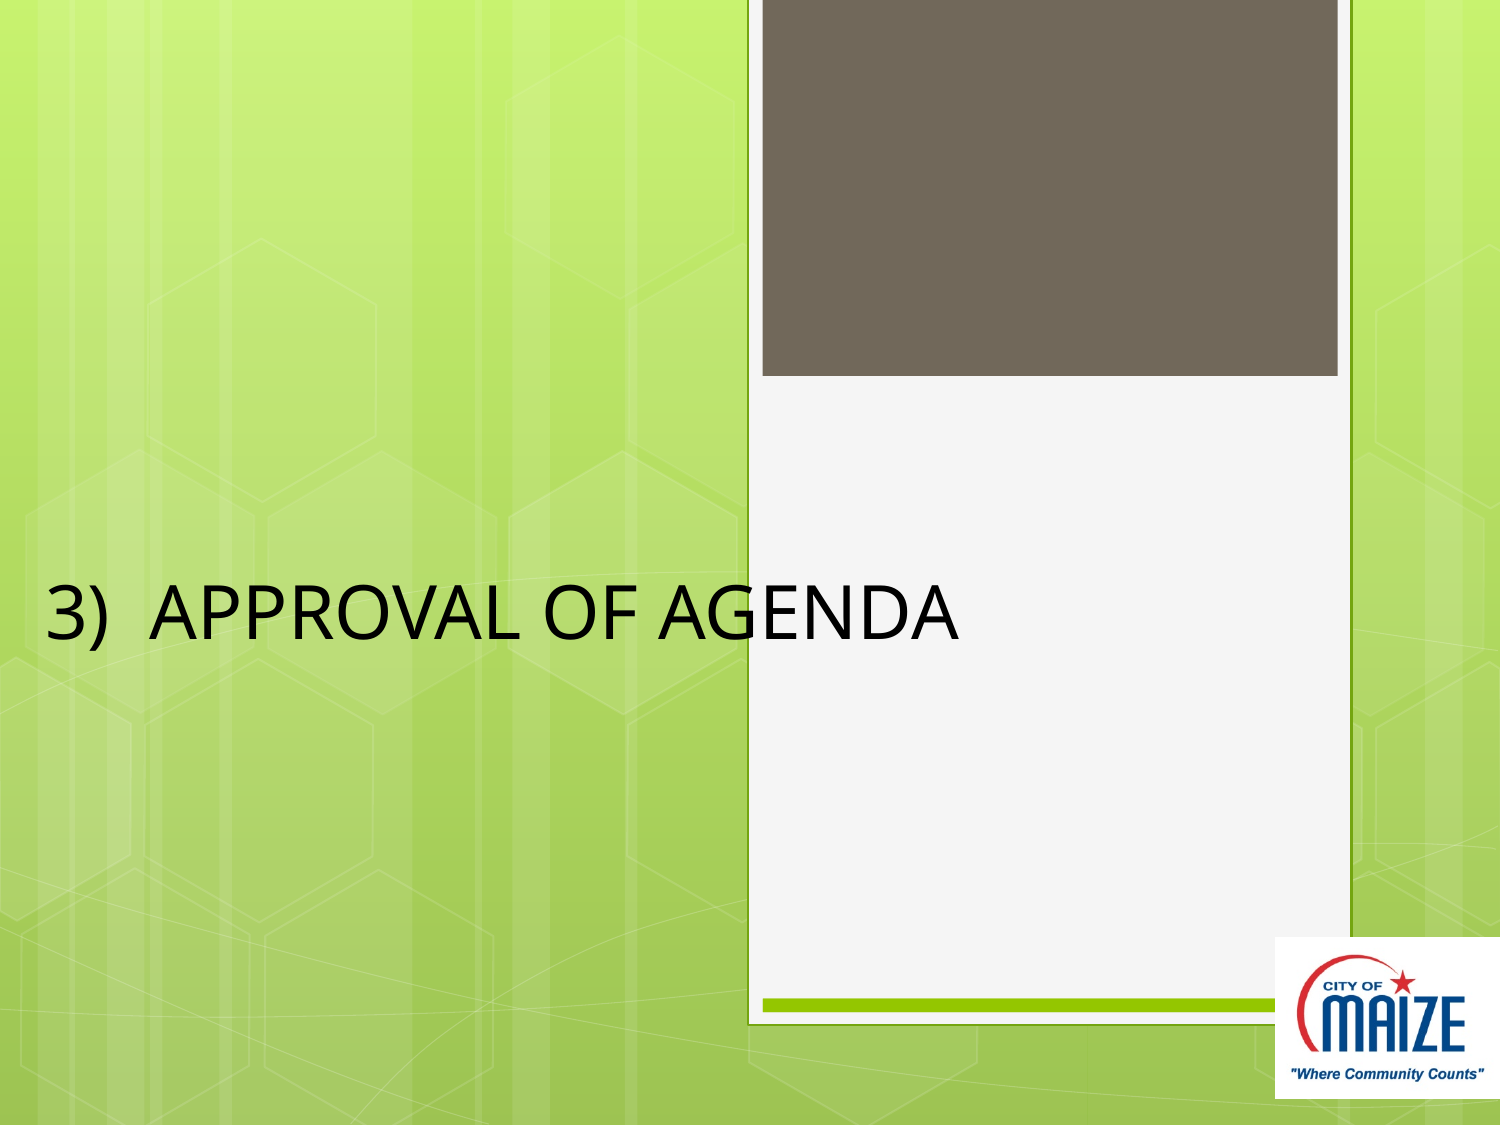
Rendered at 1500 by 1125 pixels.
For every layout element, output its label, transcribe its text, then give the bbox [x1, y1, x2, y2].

title 3) APPROVAL OF AGENDA [0, 375, 1500, 663]
picture [1274, 937, 1500, 1099]
